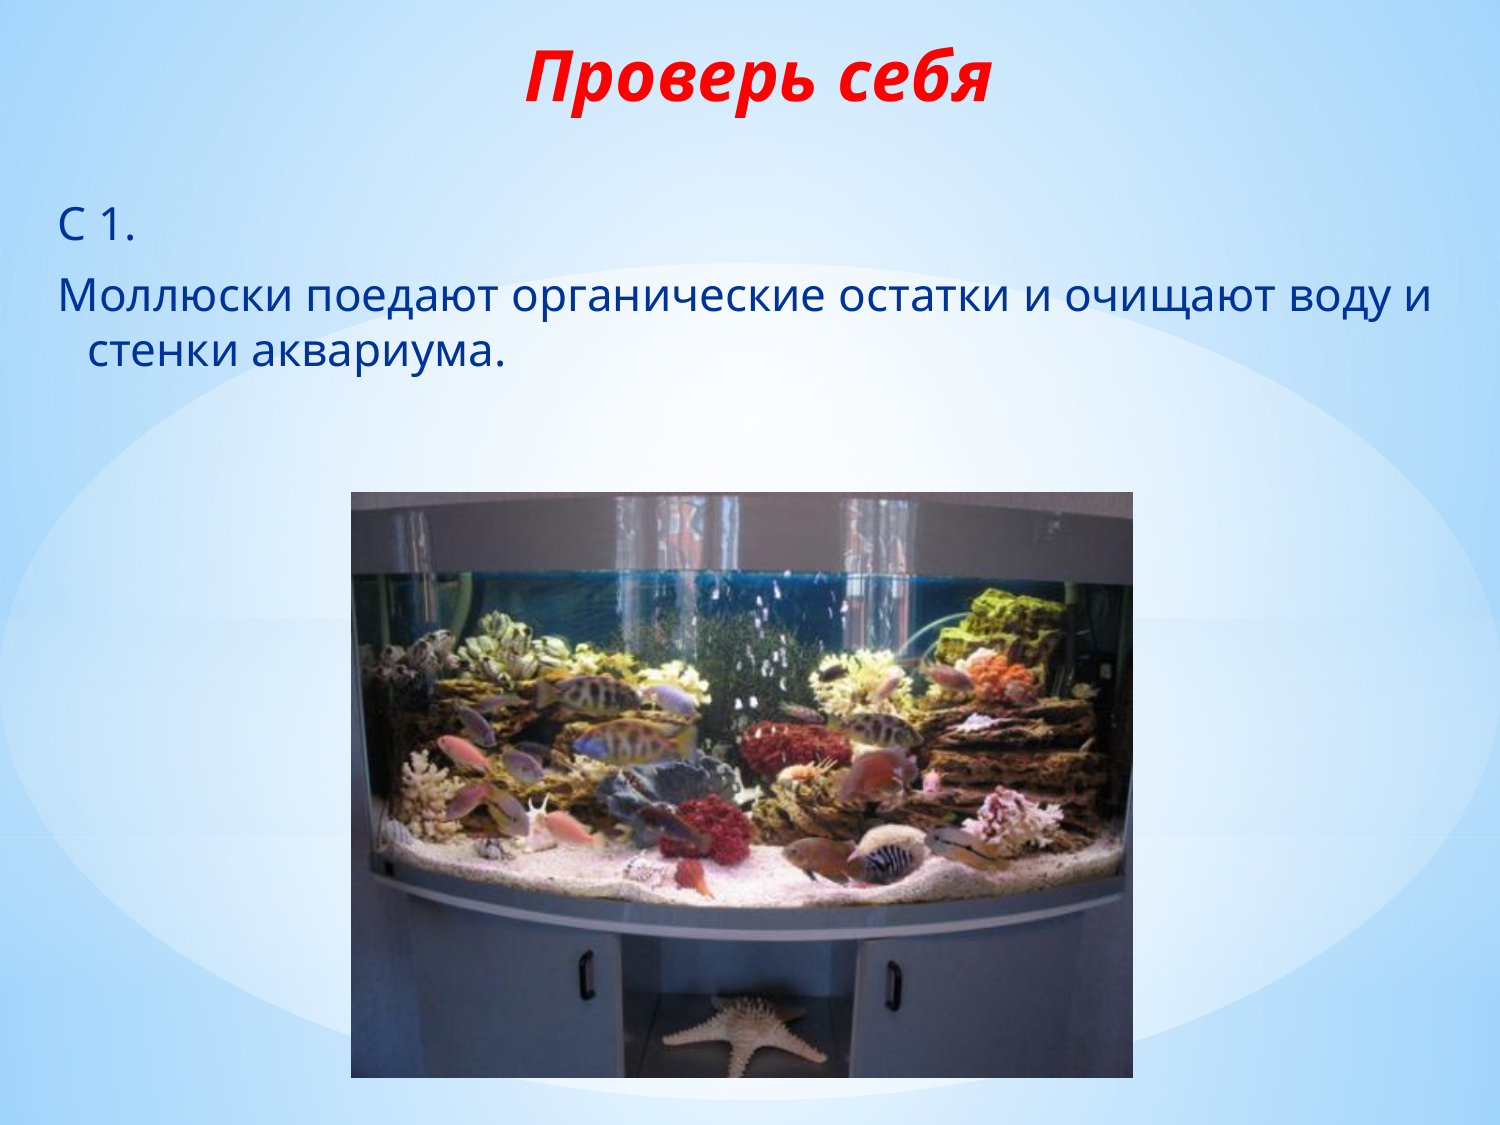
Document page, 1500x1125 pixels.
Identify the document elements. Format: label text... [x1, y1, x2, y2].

list С 1. Моллюски поедают органические остатки и очищают воду и стенки аквариума. [35, 187, 1465, 551]
title Проверь себя [46, 23, 1472, 125]
picture [351, 491, 1134, 1079]
